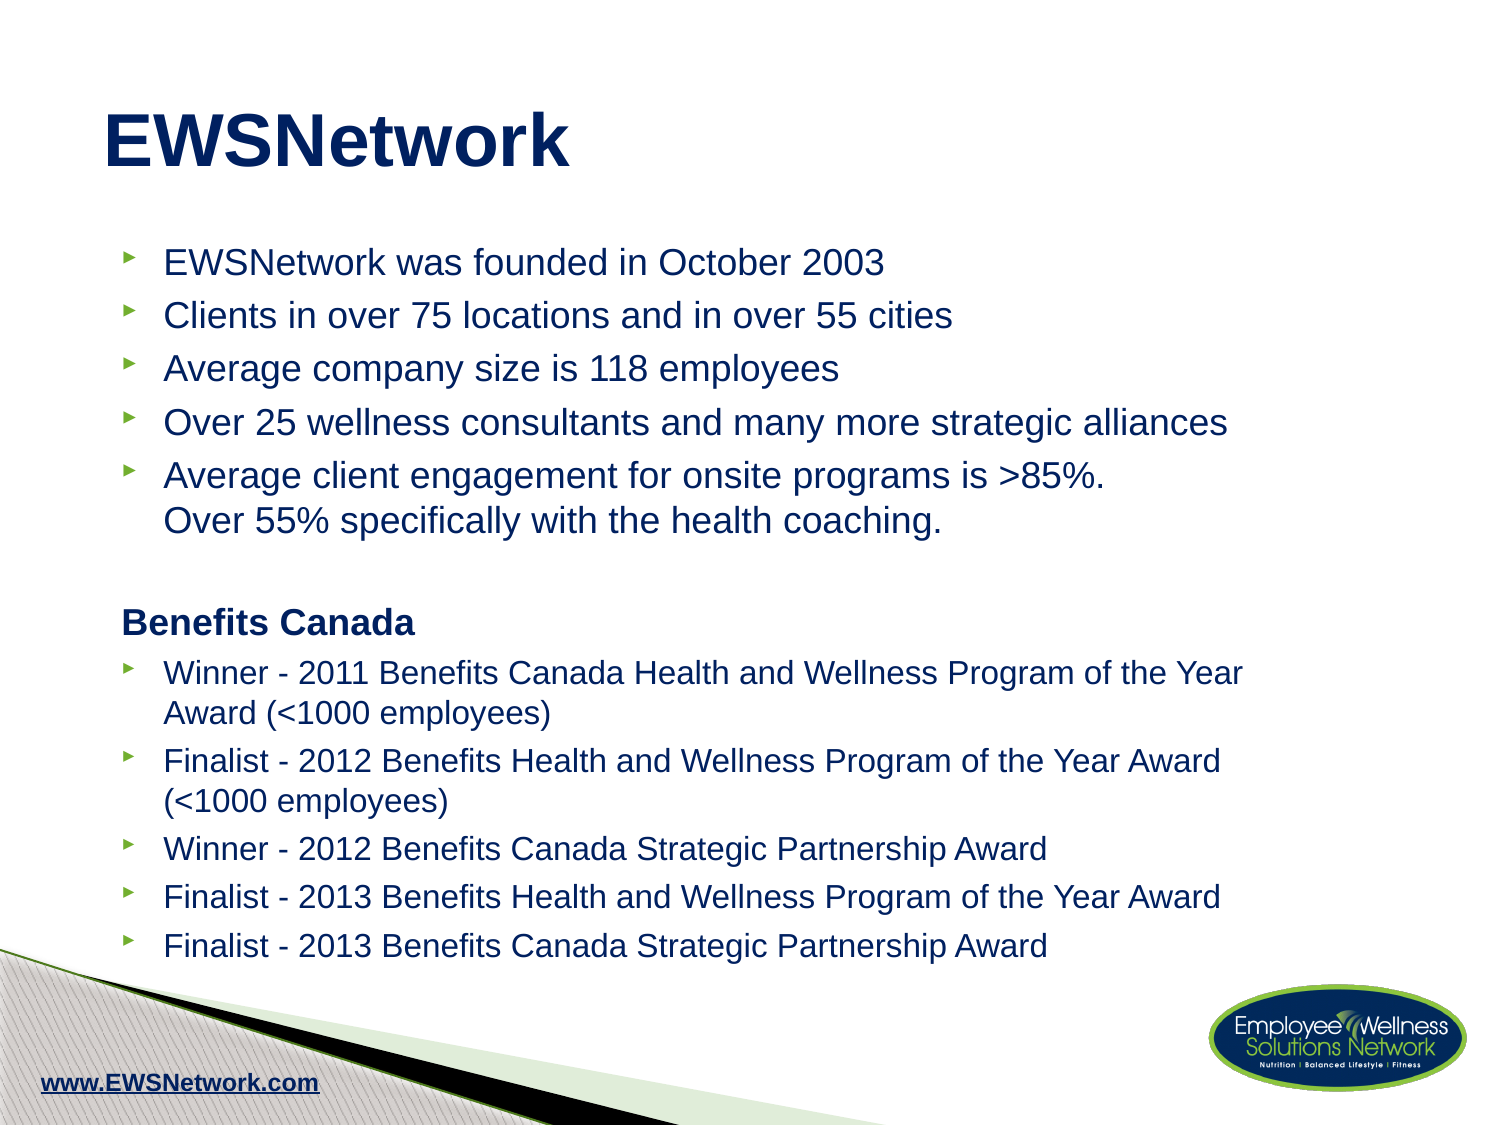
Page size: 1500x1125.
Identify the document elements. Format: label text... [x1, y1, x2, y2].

text_box www.EWSNetwork.com [0, 1058, 361, 1104]
picture [1198, 956, 1477, 1125]
text_box EWSNetwork [88, 42, 1500, 231]
list EWSNetwork was founded in October 2003 Clients in over 75 locations and in over 55 cities Average company size is 118 employees Over 25 wellness consultants and many more strategic alliances Average client engagement for onsite programs is >85%. Over 55% specifically with the health coaching. Benefits Canada Winner - 2011 Benefits Canada Health and Wellness Program of the Year Award (<1000 employees) Finalist - 2012 Benefits Health and Wellness Program of the Year Award (<1000 employees) Winner - 2012 Benefits Canada Strategic Partnership Award Finalist - 2013 Benefits Health and Wellness Program of the Year Award Finalist - 2013 Benefits Canada Strategic Partnership Award [88, 231, 1282, 1000]
